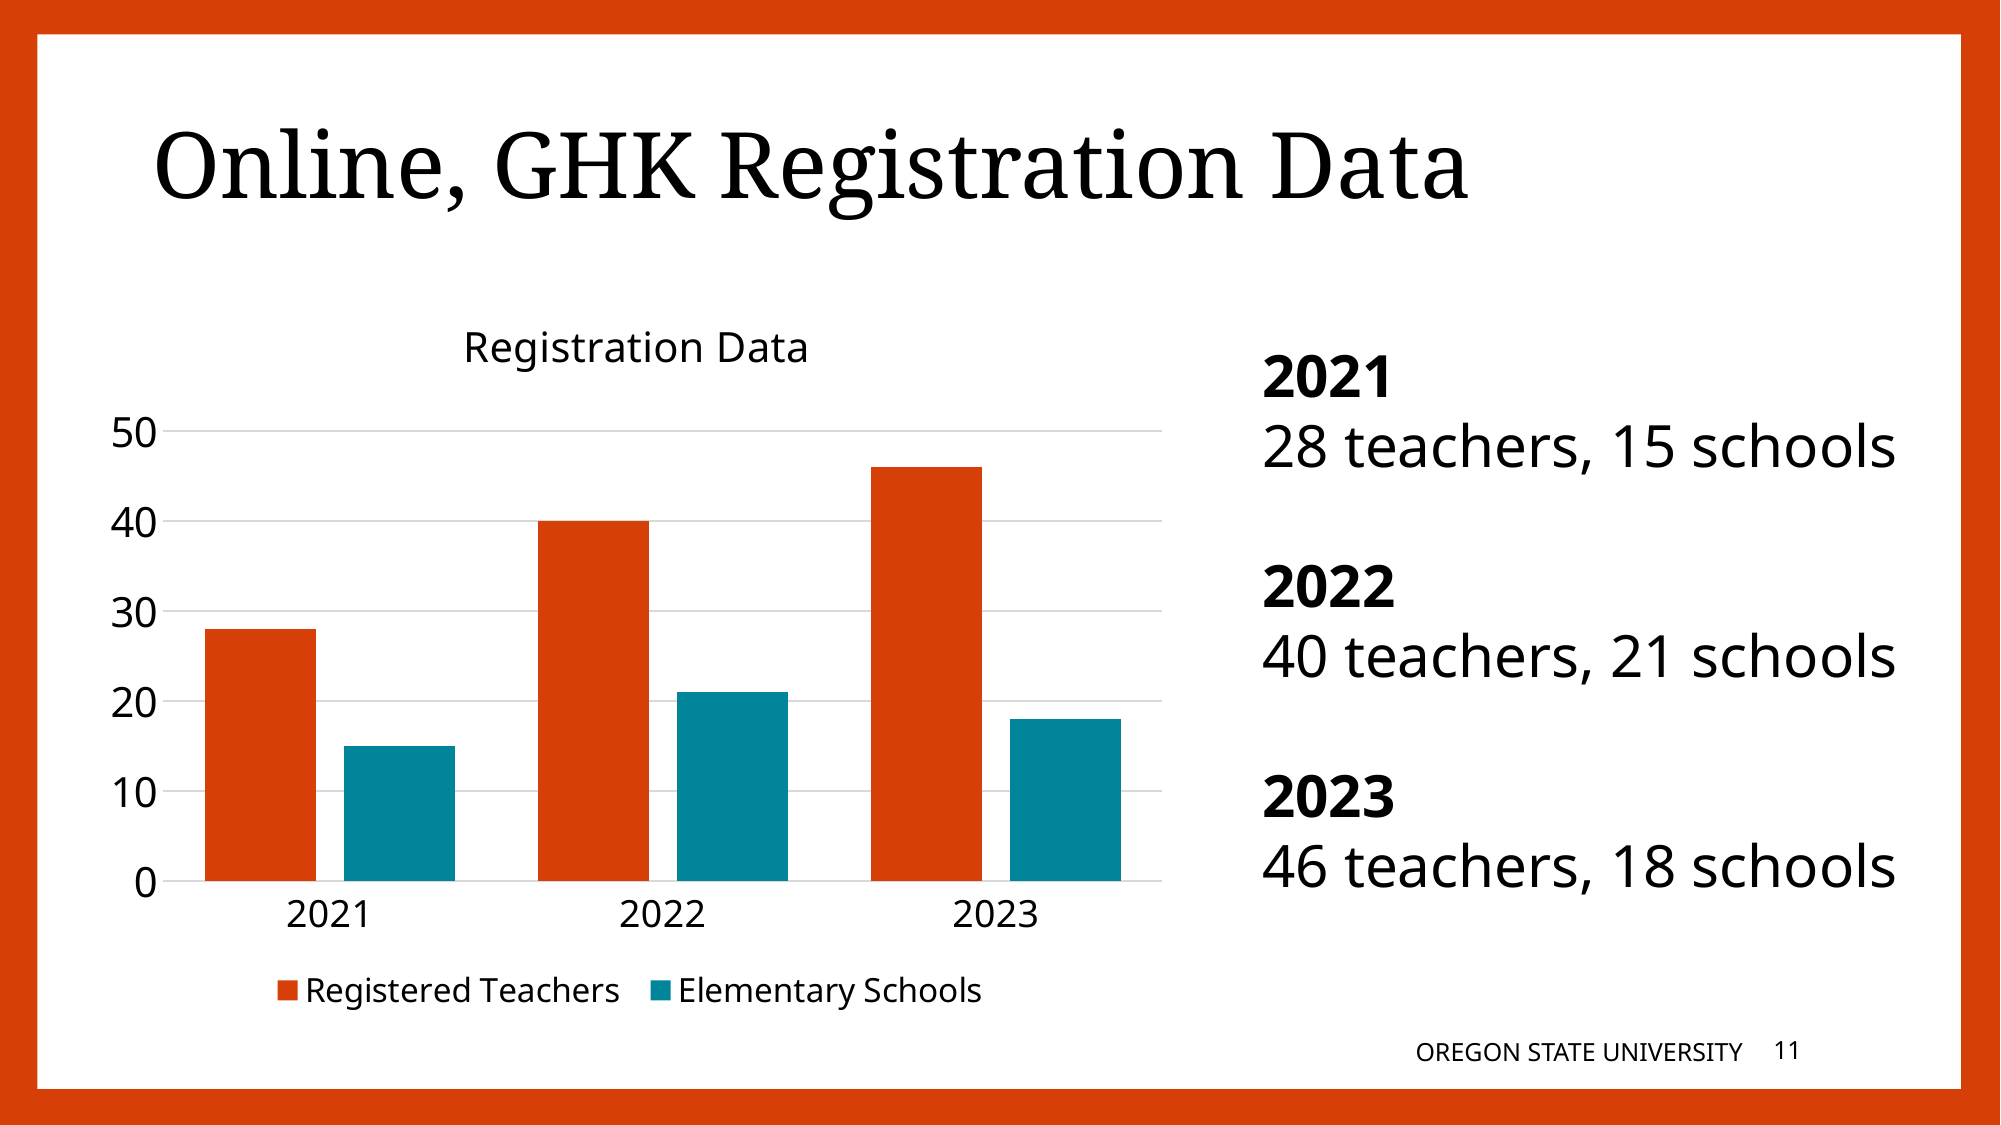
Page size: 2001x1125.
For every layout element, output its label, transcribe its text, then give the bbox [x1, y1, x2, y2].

footer OREGON STATE UNIVERSITY [662, 1021, 1758, 1082]
slide_number 10 [1758, 1021, 1863, 1082]
chart [88, 281, 1185, 1022]
text_box 2021 28 teachers, 15 schools 2022 40 teachers, 21 schools 2023 46 teachers, 18 schools [1247, 331, 2000, 907]
title Online, GHK Registration Data [137, 59, 1863, 278]
